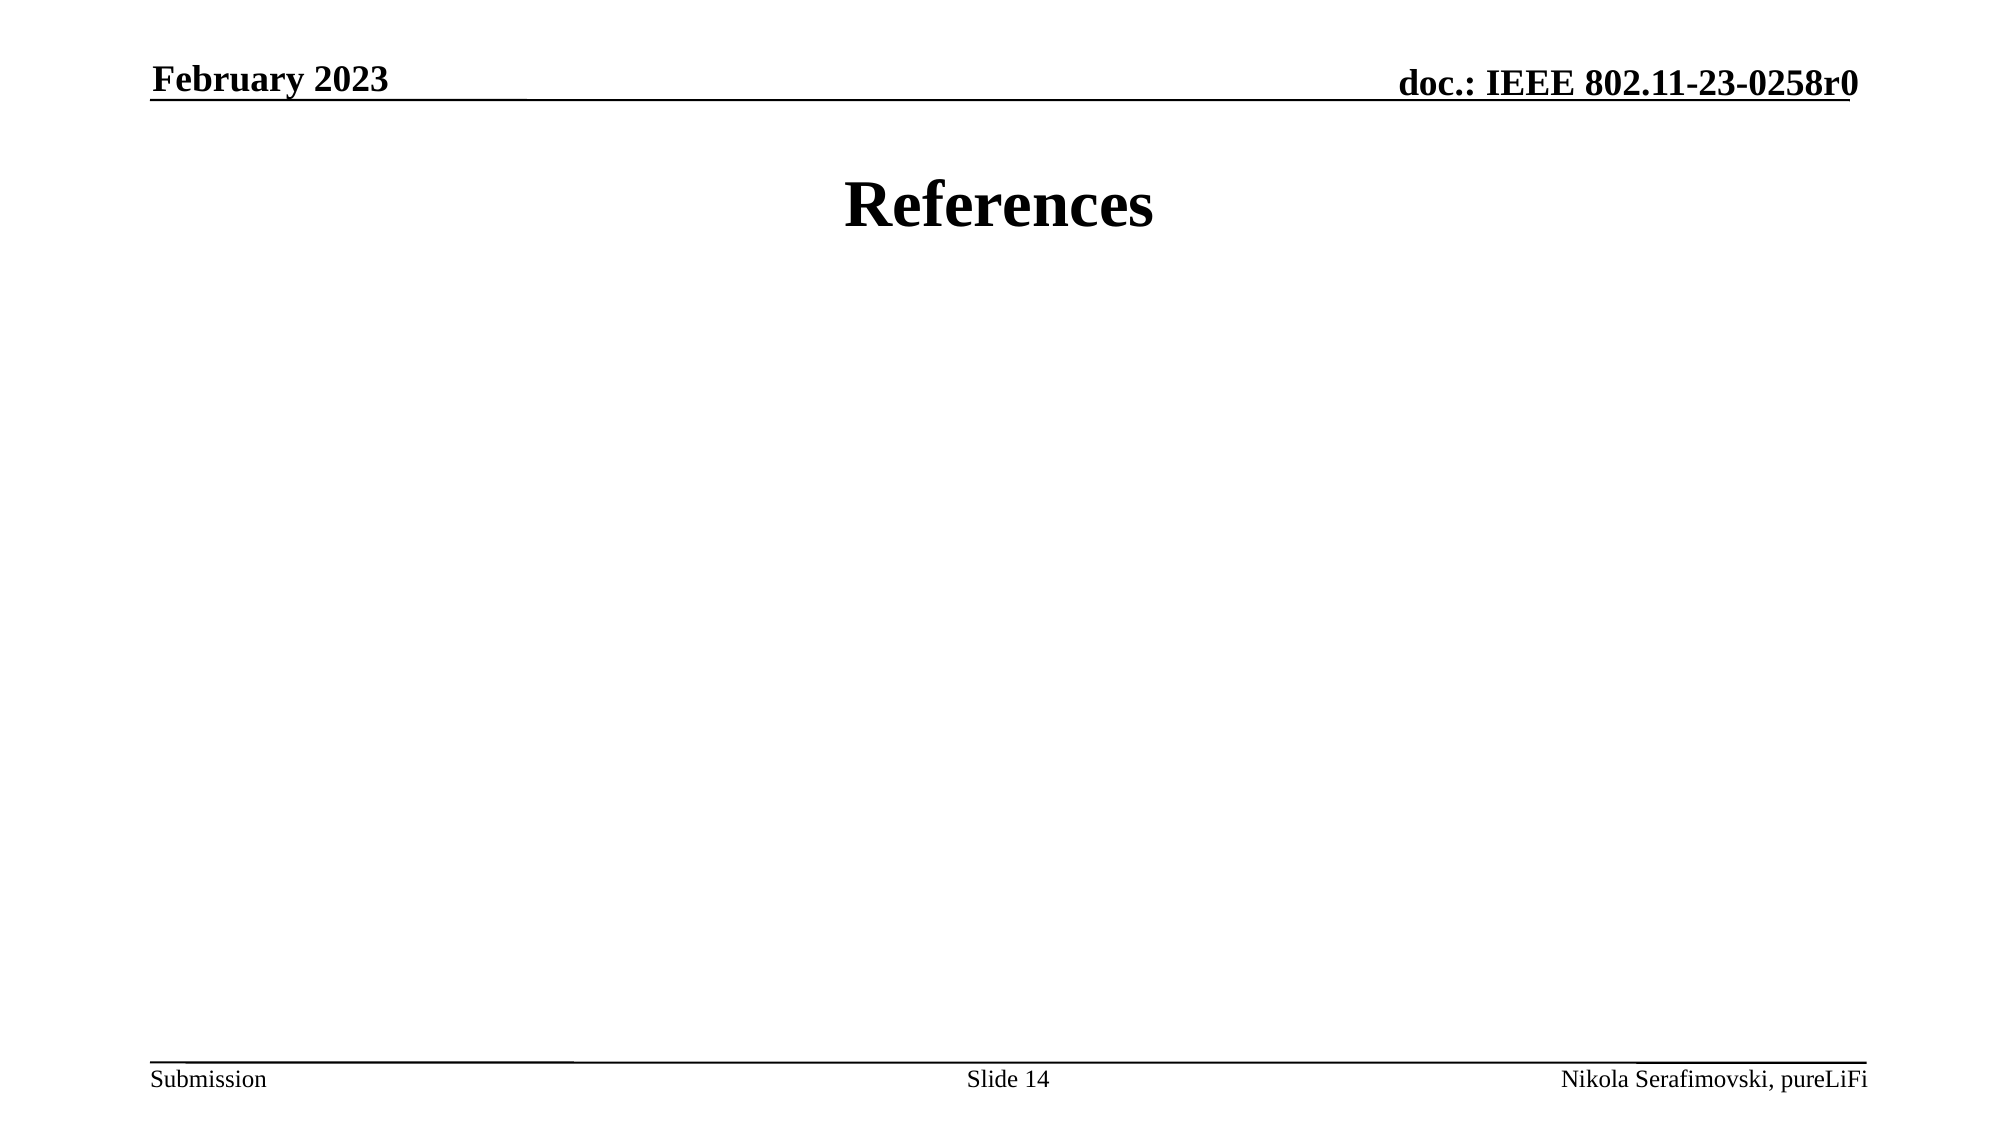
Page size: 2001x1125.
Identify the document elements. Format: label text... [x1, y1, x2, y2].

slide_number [152, 54, 563, 100]
footer Nikola Serafimovski, pureLiFi [1171, 1061, 1869, 1093]
slide_number Slide 14 [950, 1061, 1067, 1123]
title References [149, 112, 1850, 288]
